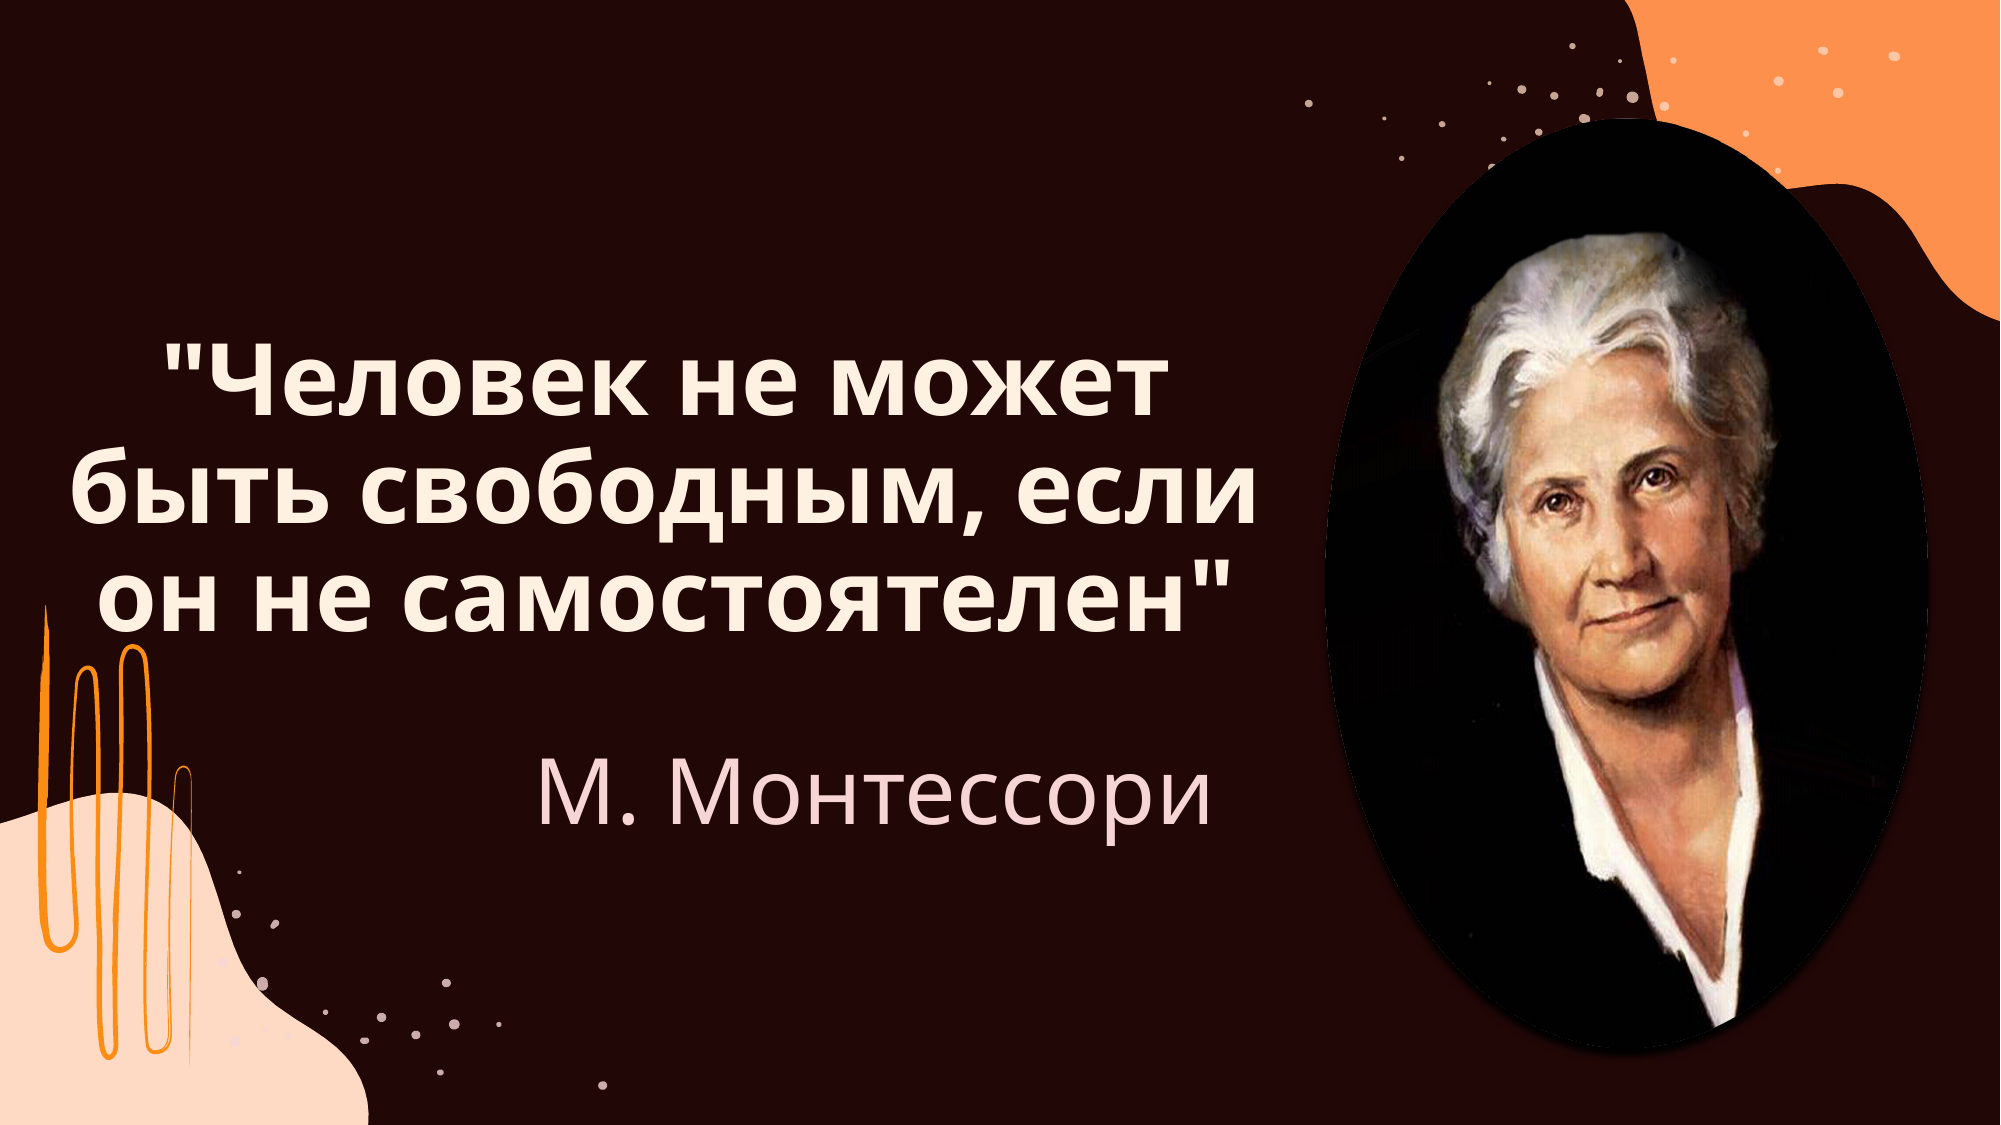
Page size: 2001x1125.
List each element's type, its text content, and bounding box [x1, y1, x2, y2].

picture [1317, 110, 1935, 1059]
title "Человек не может быть свободным, если он не самостоятелен" [13, 307, 1317, 661]
text_box М. Монтессори [518, 725, 1317, 851]
